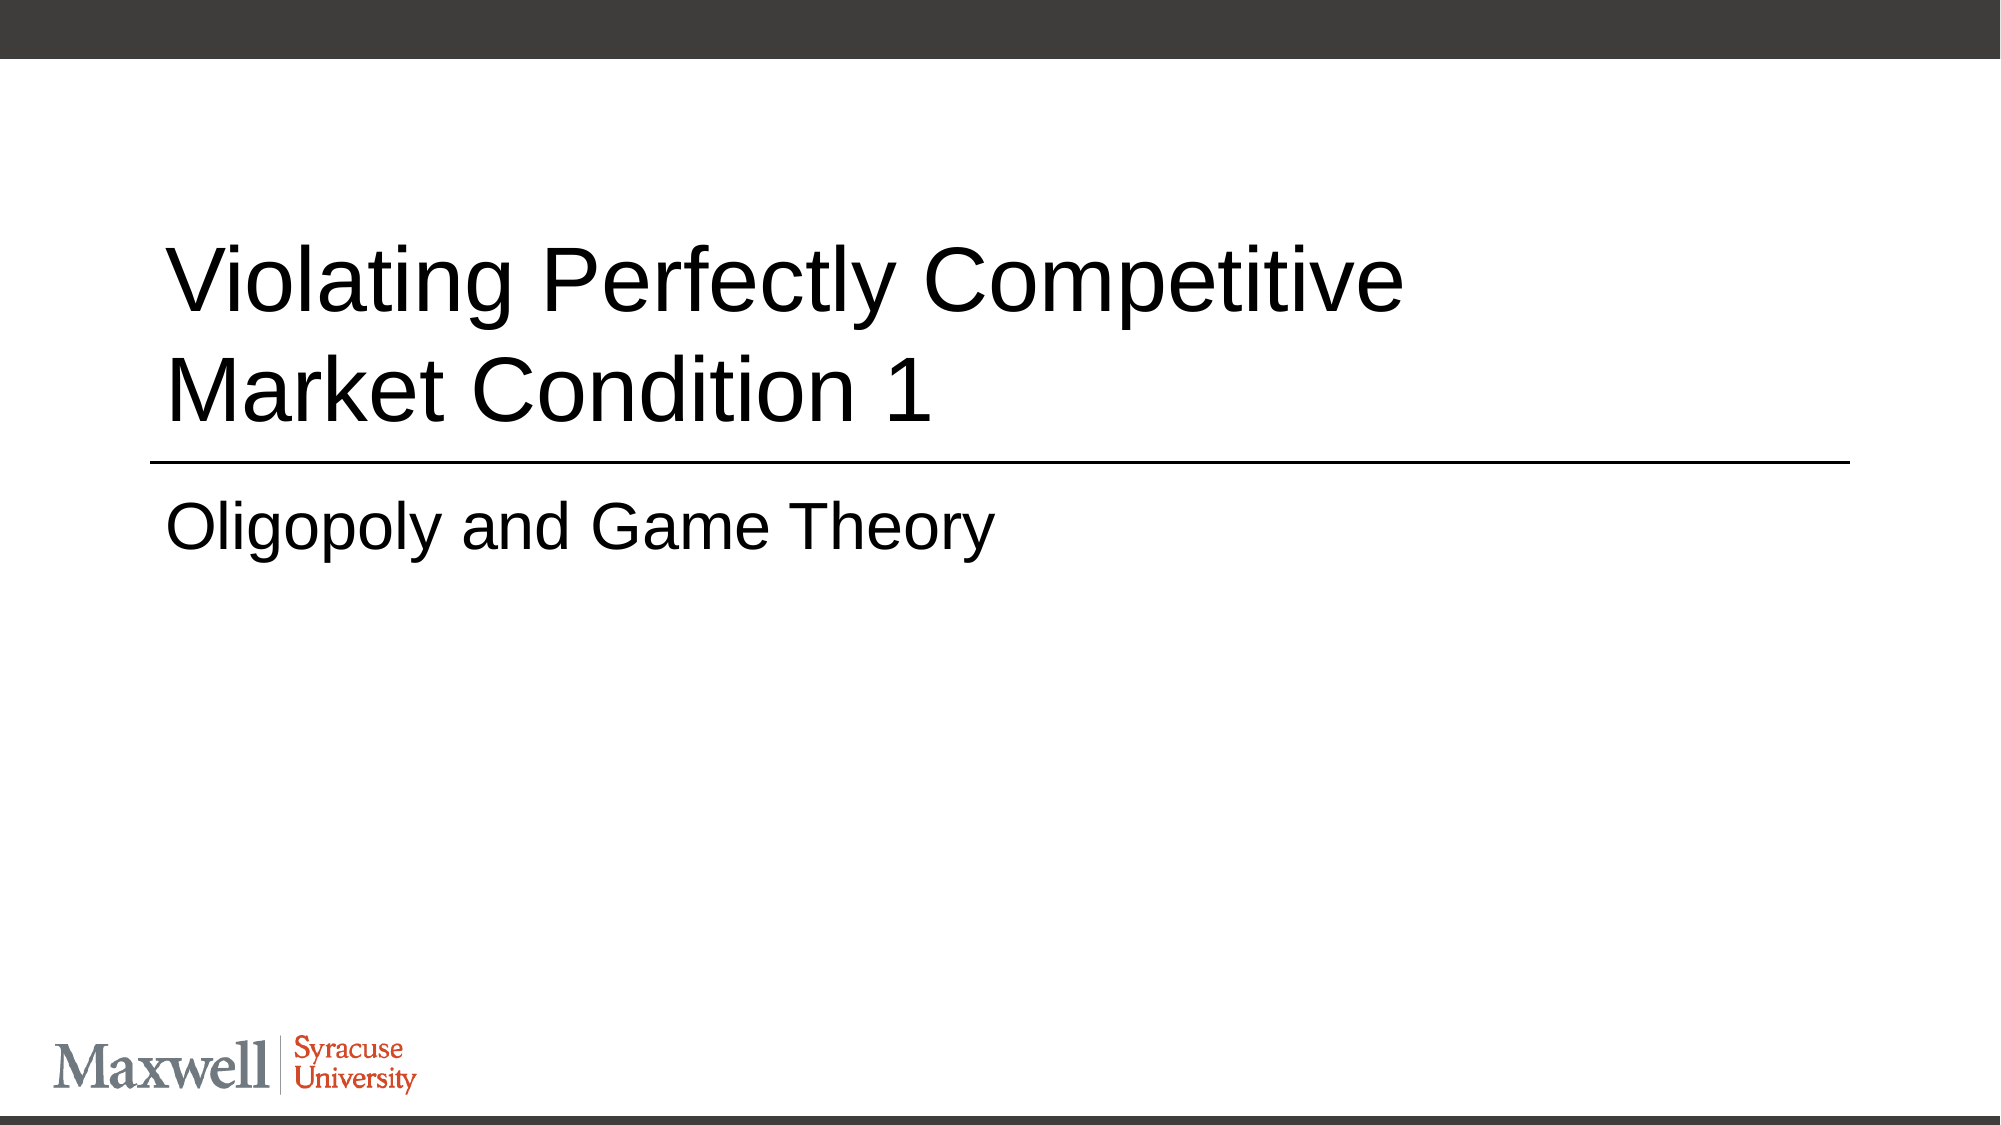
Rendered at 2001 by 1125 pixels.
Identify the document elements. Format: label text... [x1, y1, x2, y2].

title Violating Perfectly Competitive Market Condition 1 [150, 299, 1850, 448]
picture [53, 1035, 417, 1095]
subtitle Oligopoly and Game Theory [150, 474, 1850, 763]
